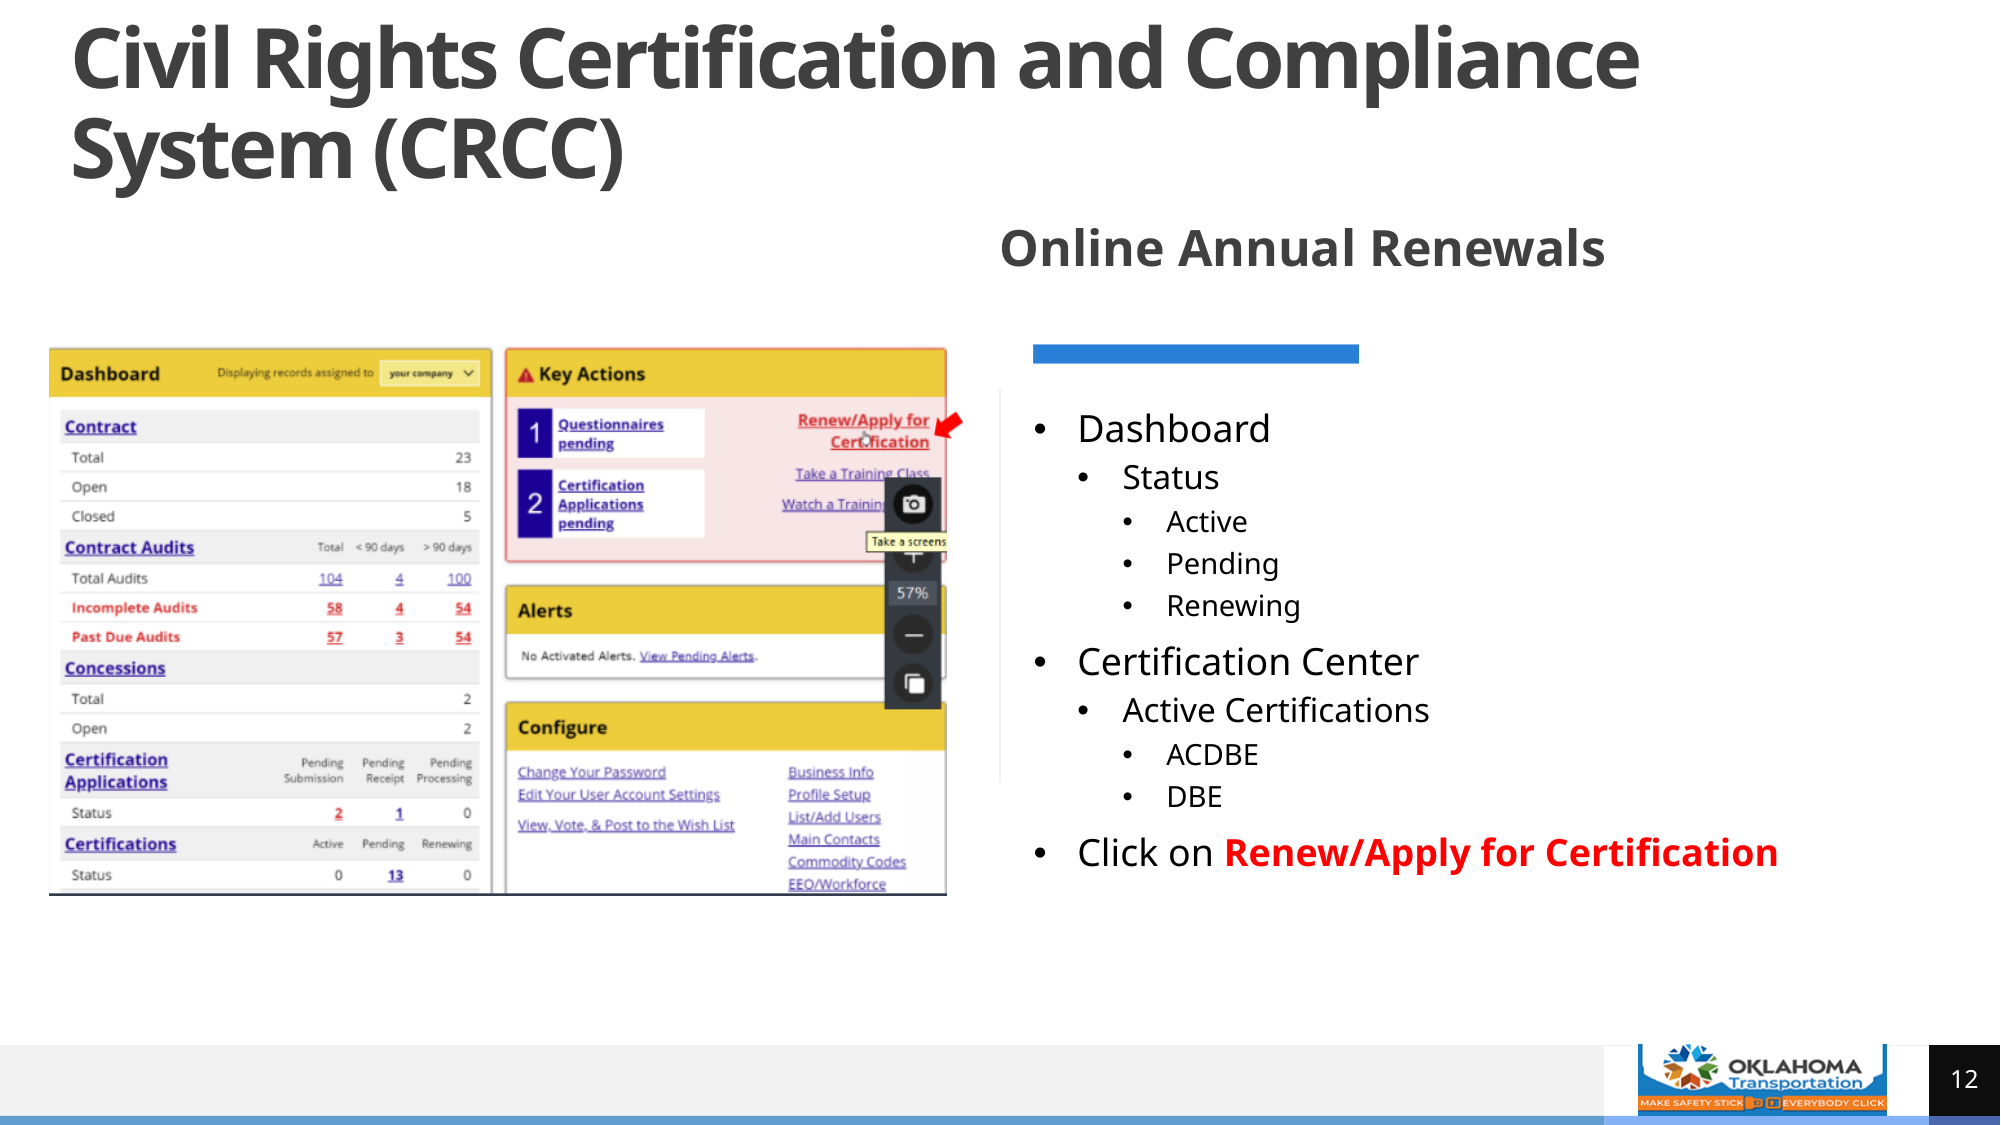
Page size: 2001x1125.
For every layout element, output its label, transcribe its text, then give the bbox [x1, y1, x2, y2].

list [48, 344, 947, 896]
title Civil Rights Certification and Compliance System (CRCC) [70, 70, 1932, 142]
list Online Annual Renewals [999, 223, 1898, 283]
text_box [1032, 343, 1360, 364]
list Dashboard Status Active Pending Renewing Certification Center Active Certifications ACDBE DBE Click on Renew/Apply for Certification [1033, 410, 1932, 844]
picture [934, 411, 963, 439]
slide_number 12 [1929, 1045, 2000, 1116]
picture [1638, 1044, 1887, 1116]
